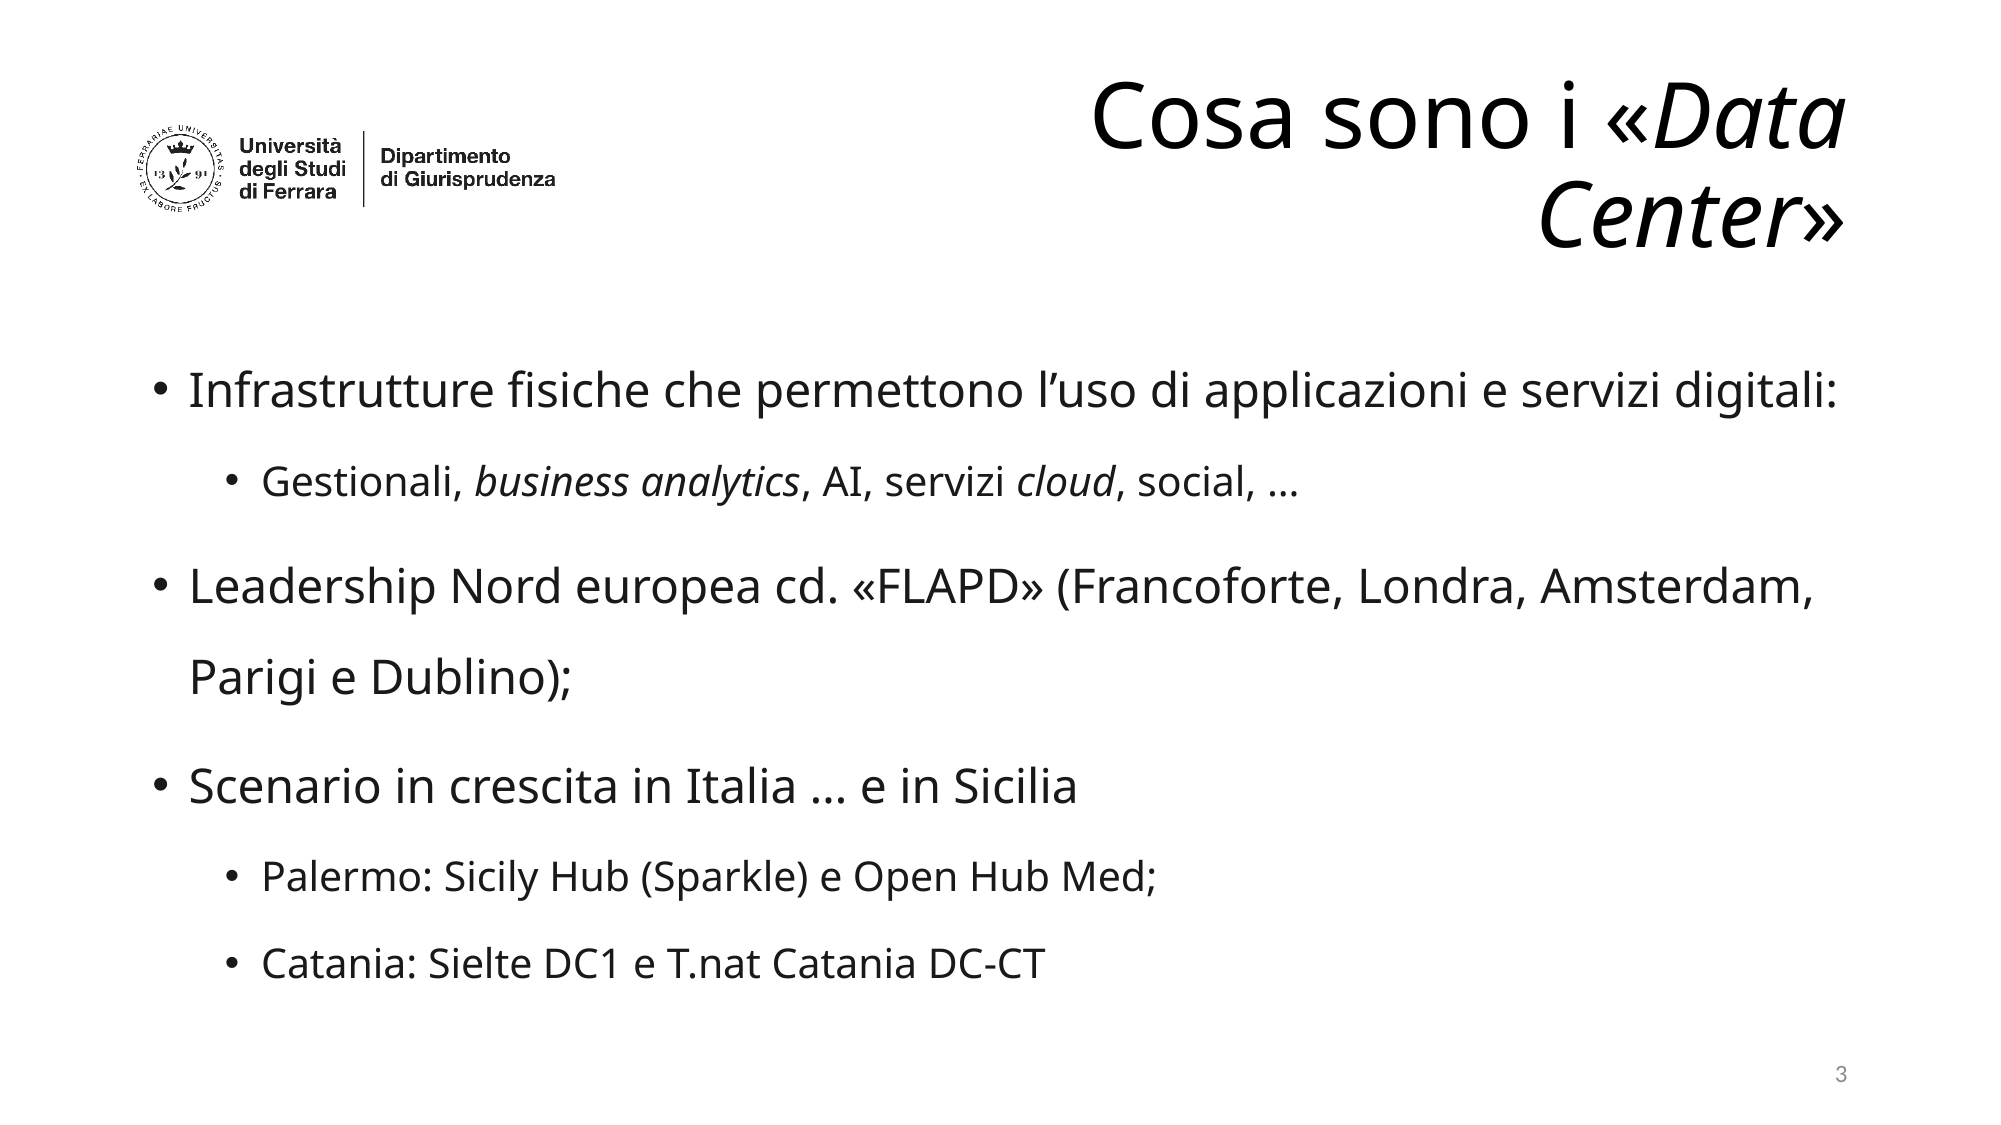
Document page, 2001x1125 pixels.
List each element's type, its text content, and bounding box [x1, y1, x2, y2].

slide_number 3 [1412, 1042, 1863, 1103]
title Cosa sono i «Data Center» [753, 59, 1863, 278]
picture [137, 125, 555, 212]
list Infrastrutture fisiche che permettono l’uso di applicazioni e servizi digitali: Gestionali, business analytics, AI, servizi cloud, social, … Leadership Nord europea cd. «FLAPD» (Francoforte, Londra, Amsterdam, Parigi e Dublino); Scenario in crescita in Italia … e in Sicilia Palermo: Sicily Hub (Sparkle) e Open Hub Med; Catania: Sielte DC1 e T.nat Catania DC-CT [137, 299, 1863, 1014]
